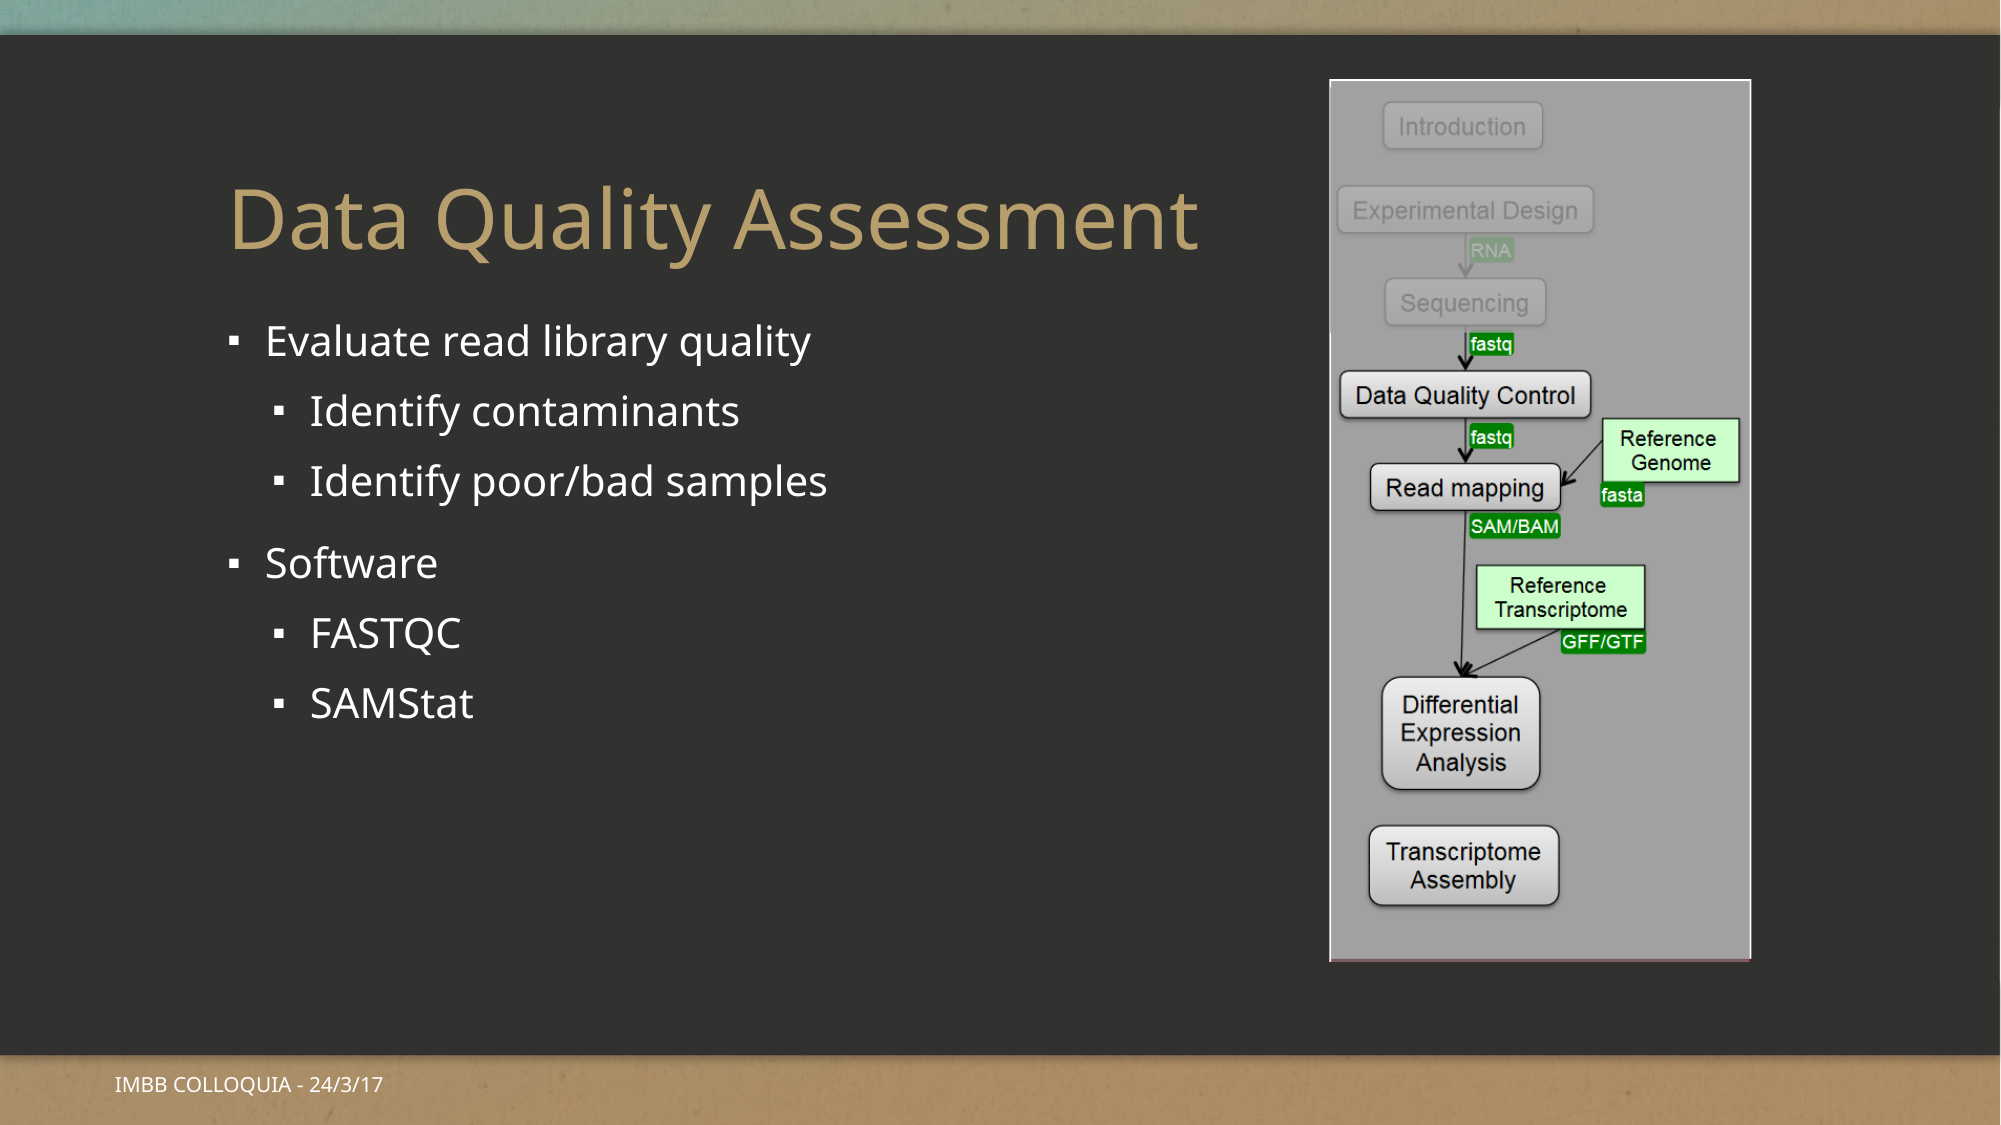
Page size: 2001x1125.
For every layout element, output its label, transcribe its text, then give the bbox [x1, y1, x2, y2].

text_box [1329, 79, 1752, 962]
title Data Quality Assessment [212, 68, 1788, 275]
footer IMBB COLLOQUIA - 24/3/17 [99, 1063, 777, 1109]
picture [0, 0, 2001, 1125]
list Evaluate read library quality Identify contaminants Identify poor/bad samples Software FASTQC SAMStat [212, 312, 1788, 1013]
